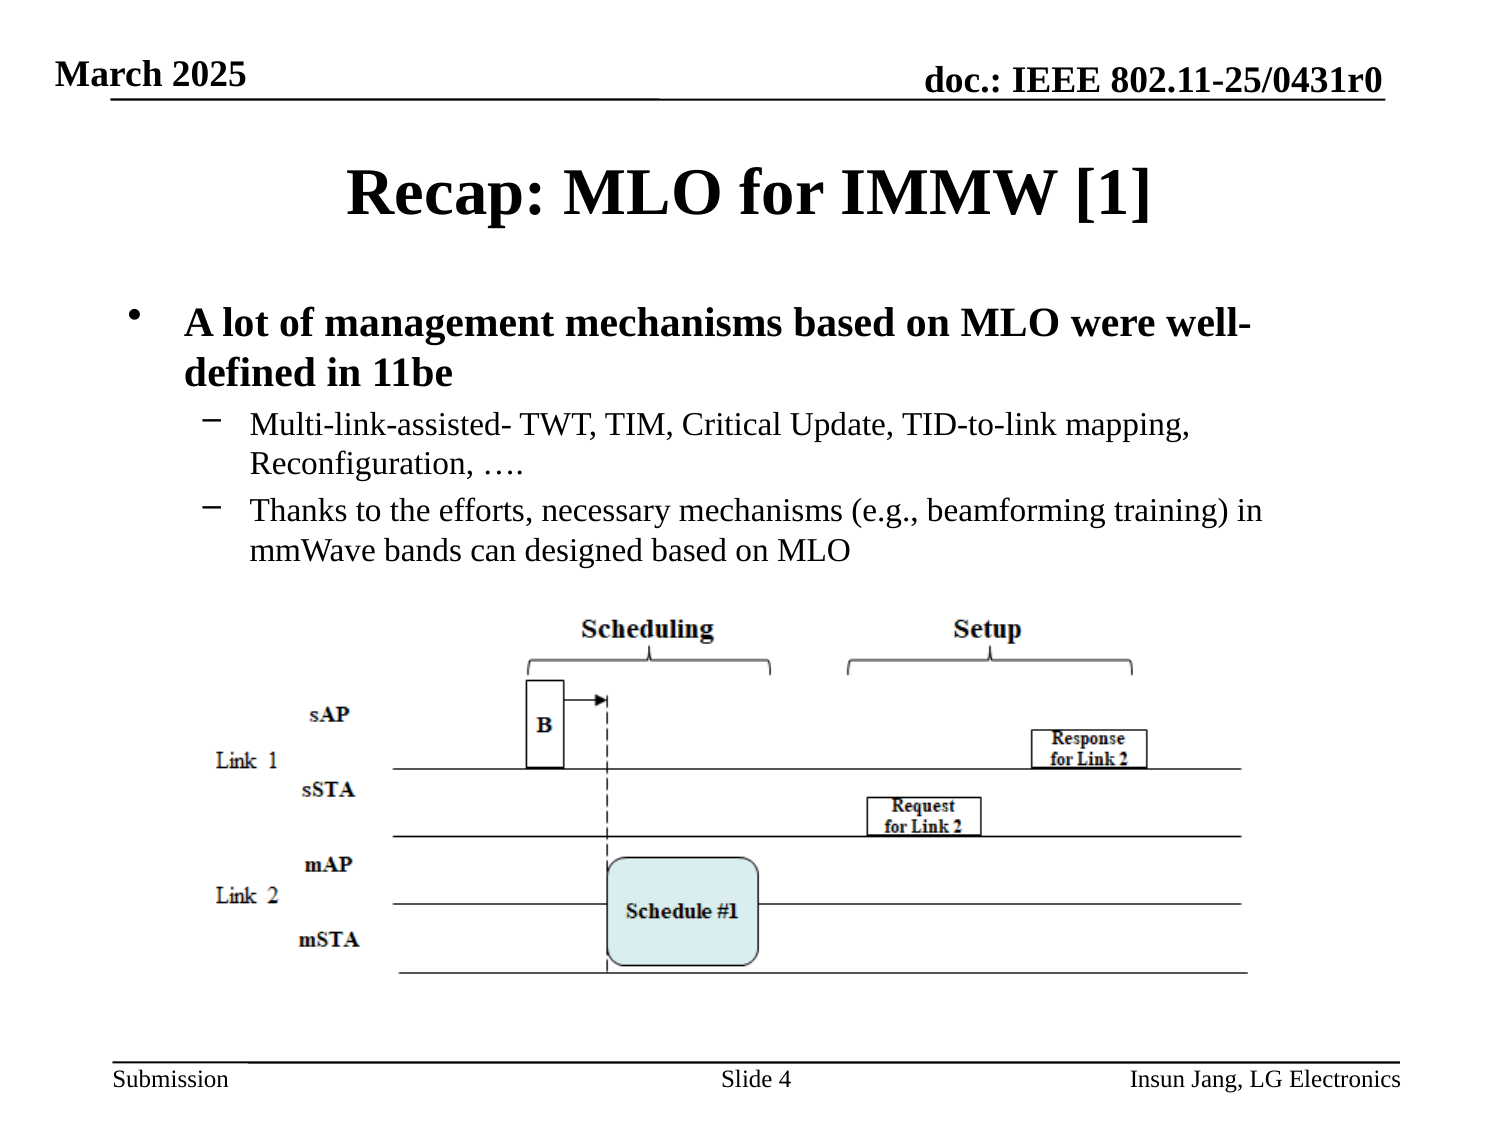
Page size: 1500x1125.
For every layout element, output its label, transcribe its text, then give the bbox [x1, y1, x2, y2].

slide_number Slide 4 [712, 1061, 800, 1093]
title Recap: MLO for IMMW [1] [112, 112, 1388, 263]
footer Insun Jang, LG Electronics [1125, 1061, 1402, 1093]
list A lot of management mechanisms based on MLO were well-defined in 11be Multi-link-assisted- TWT, TIM, Critical Update, TID-to-link mapping, Reconfiguration, …. Thanks to the efforts, necessary mechanisms (e.g., beamforming training) in mmWave bands can designed based on MLO [112, 287, 1388, 1000]
picture [199, 599, 1248, 977]
